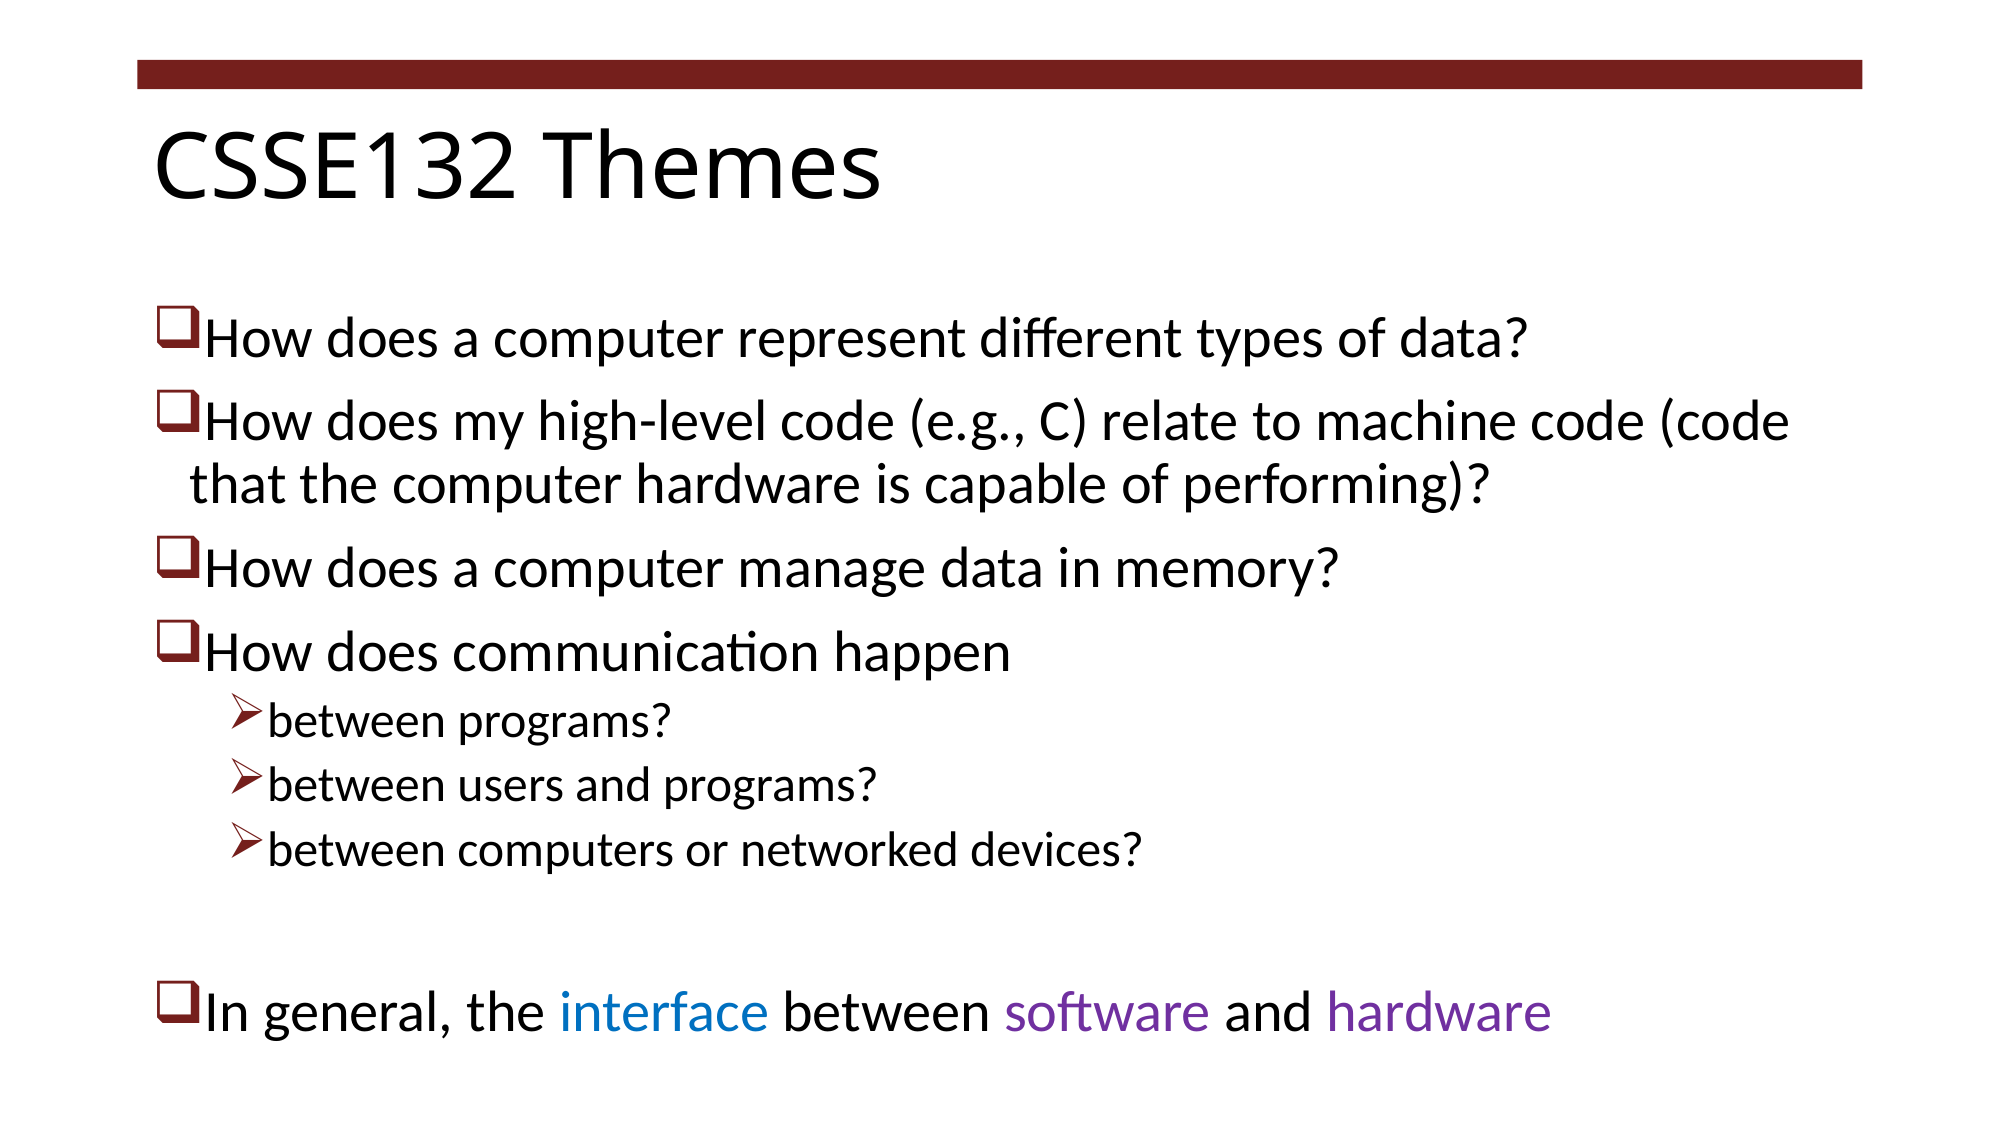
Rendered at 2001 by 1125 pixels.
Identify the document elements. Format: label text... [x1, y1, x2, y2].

title CSSE132 Themes [137, 59, 1863, 278]
list How does a computer represent different types of data? How does my high-level code (e.g., C) relate to machine code (code that the computer hardware is capable of performing)? How does a computer manage data in memory? How does communication happen between programs? between users and programs? between computers or networked devices? In general, the interface between software and hardware [137, 299, 1863, 1103]
